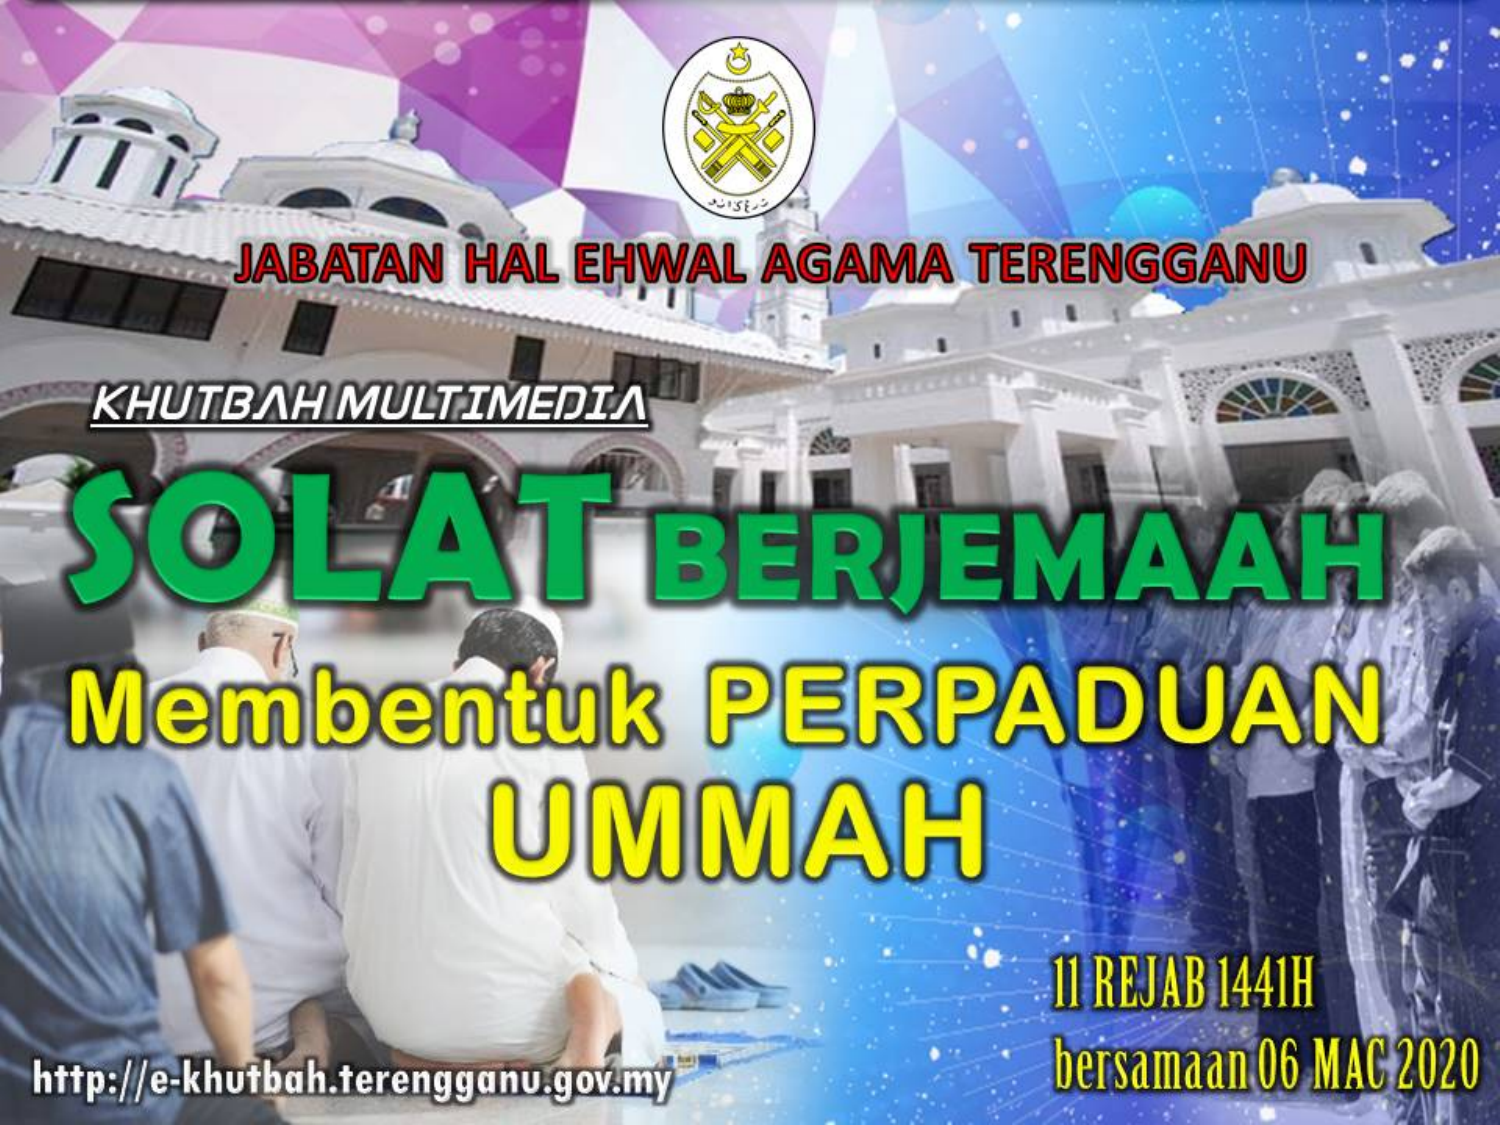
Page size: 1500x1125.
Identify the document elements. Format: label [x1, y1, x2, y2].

list [0, 0, 1500, 1125]
